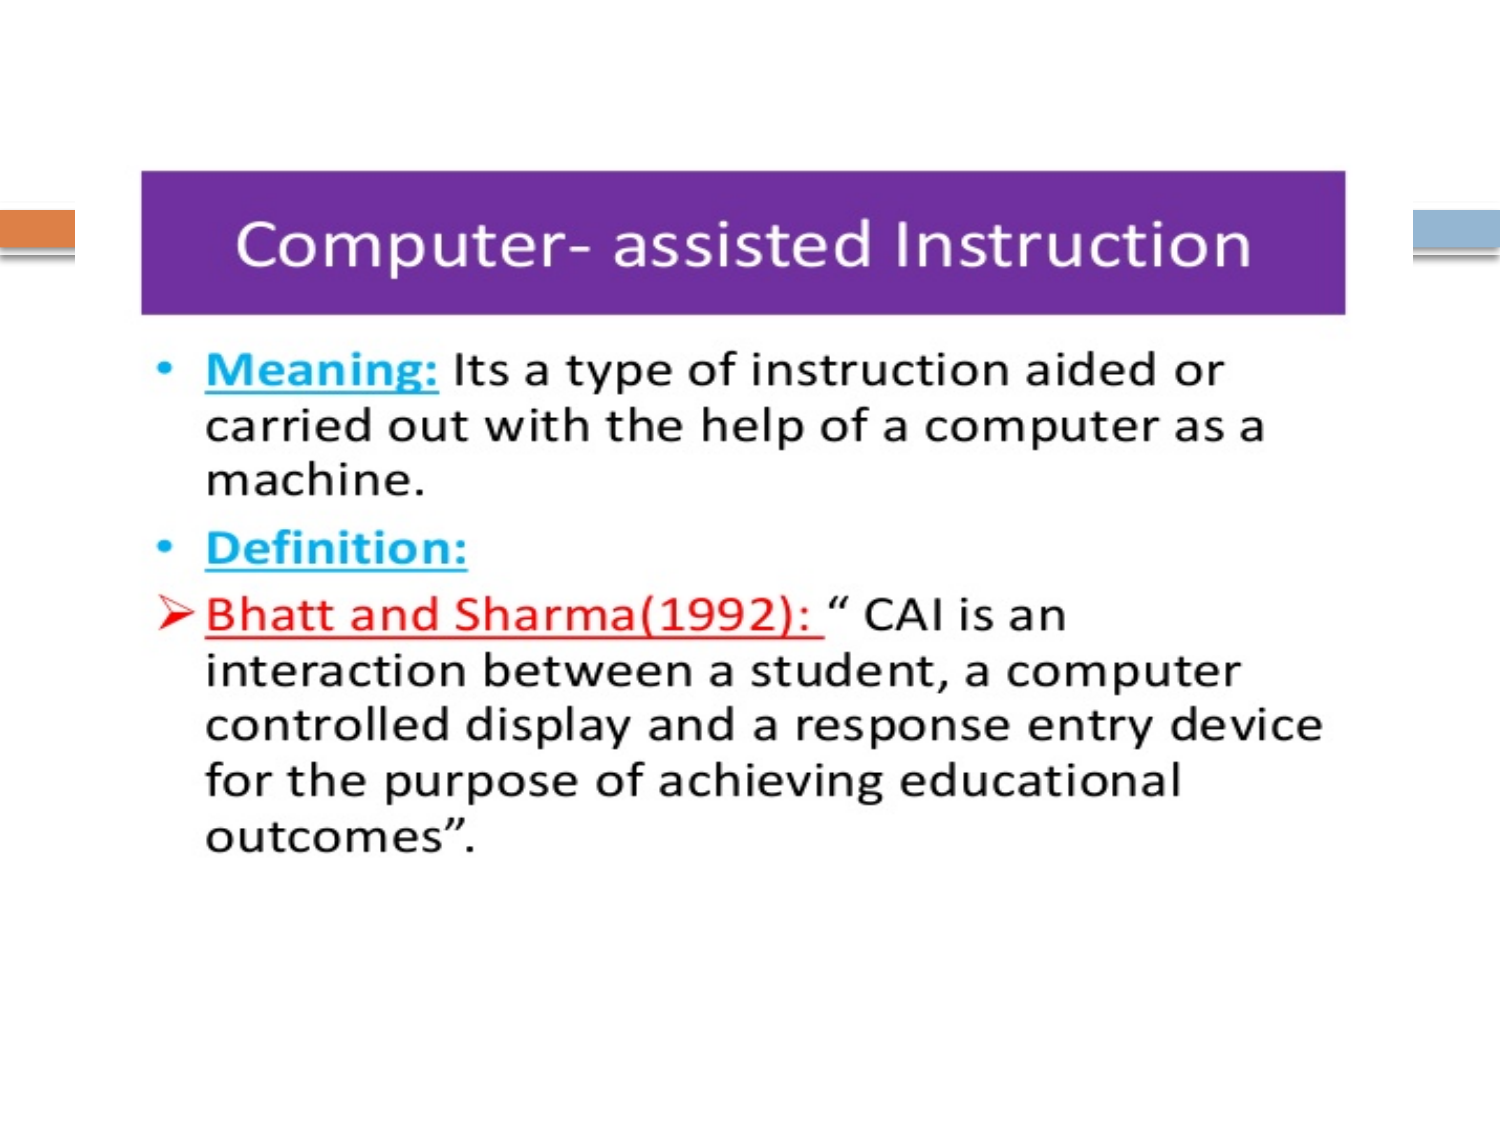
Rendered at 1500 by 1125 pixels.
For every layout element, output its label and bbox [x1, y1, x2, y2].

list [74, 137, 1413, 1001]
